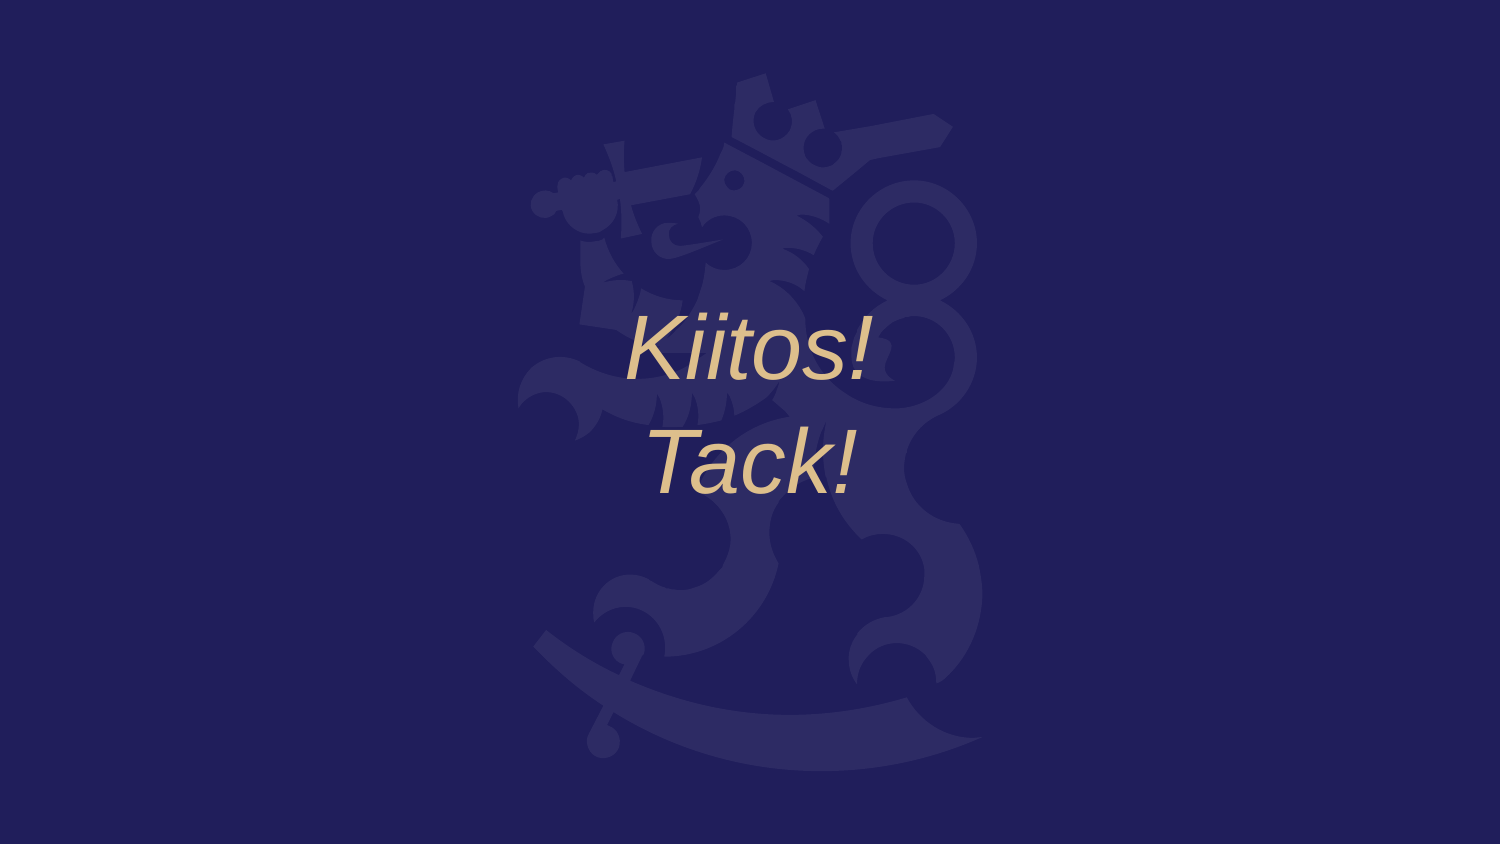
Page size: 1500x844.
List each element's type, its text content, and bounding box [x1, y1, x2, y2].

list Kiitos! Tack! [347, 186, 1153, 628]
